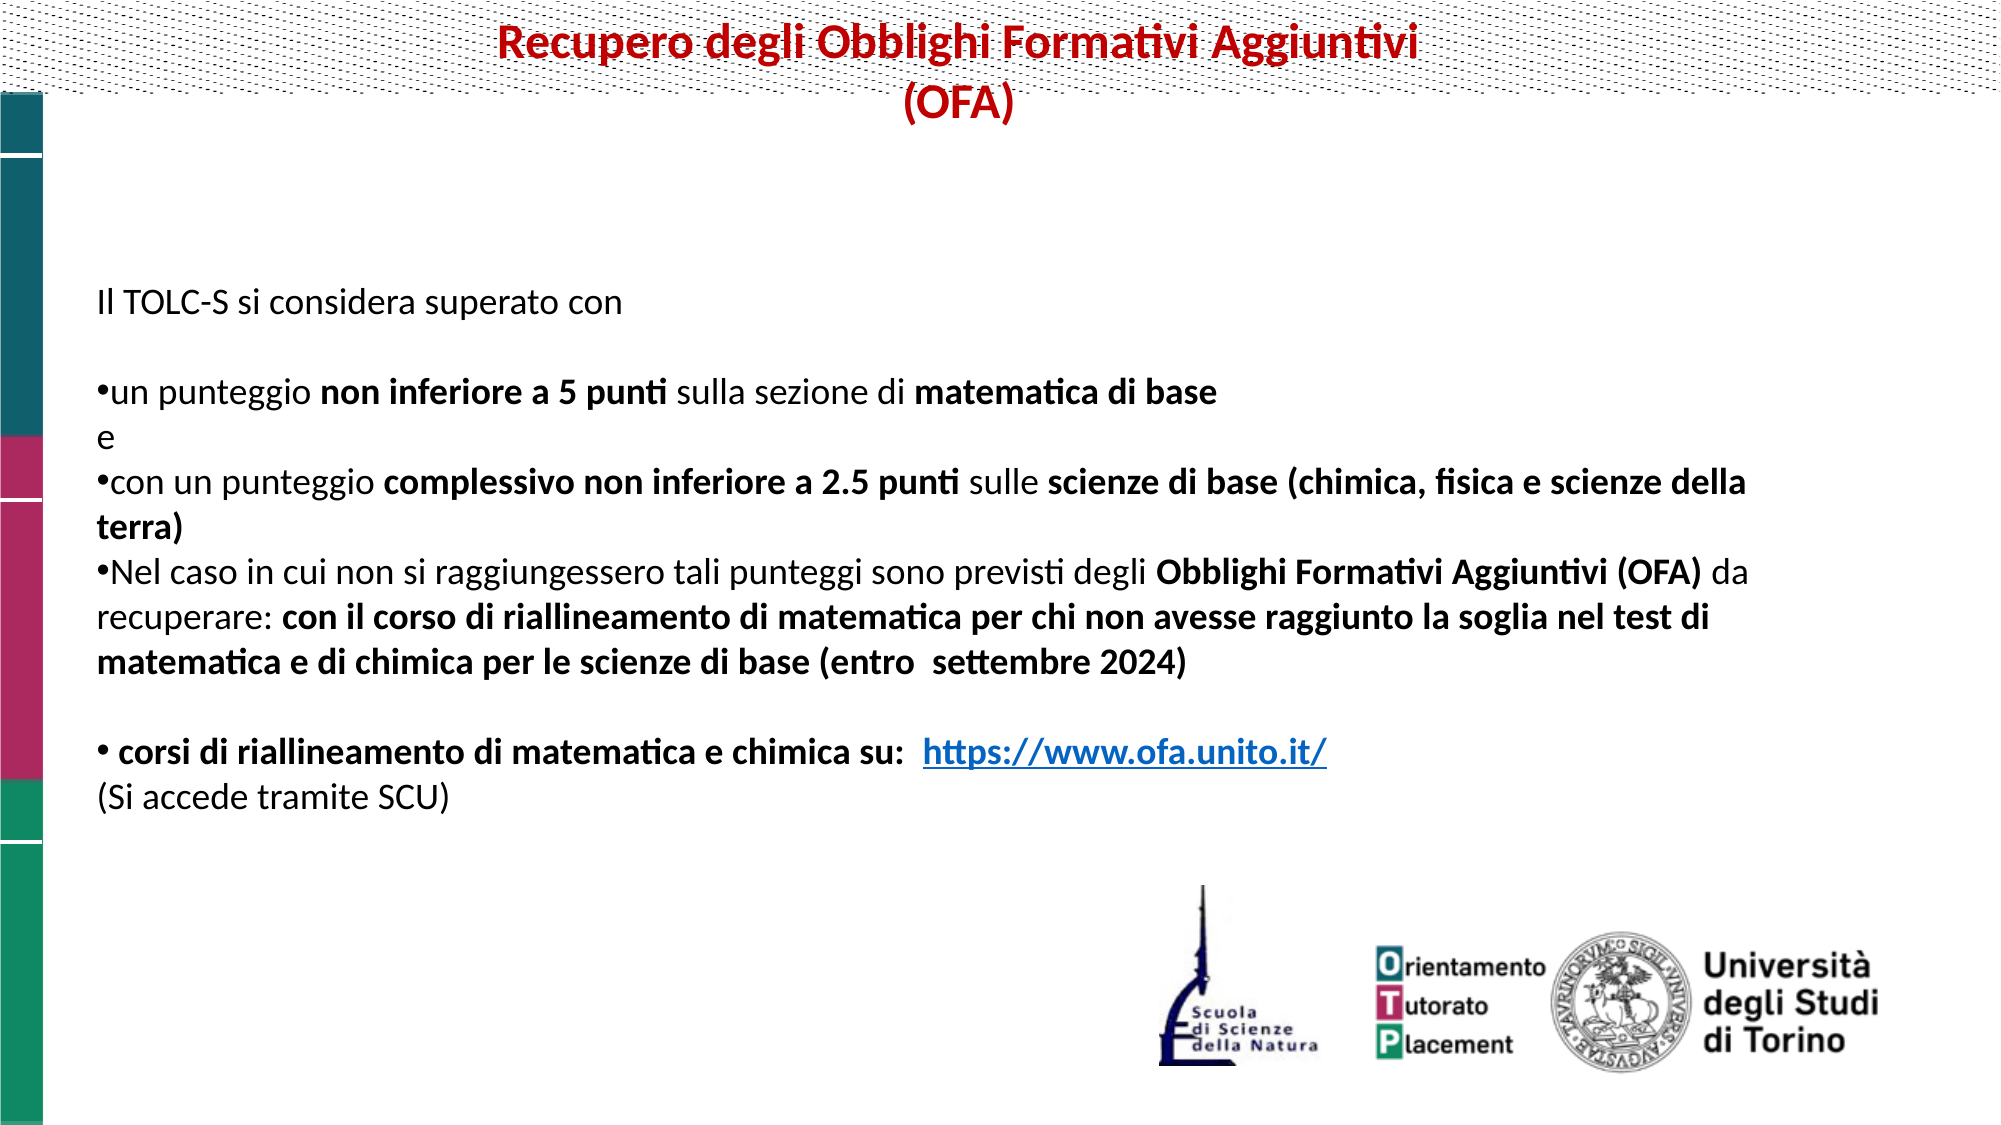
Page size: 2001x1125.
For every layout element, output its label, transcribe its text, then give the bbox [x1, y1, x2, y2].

picture [1159, 885, 1323, 1066]
picture [1346, 877, 1903, 1104]
text_box Recupero degli Obblighi Formativi Aggiuntivi (OFA) [469, 1, 1449, 137]
text_box Il TOLC-S si considera superato con un punteggio non inferiore a 5 punti sulla sezione di matematica di base e con un punteggio complessivo non inferiore a 2.5 punti sulle scienze di base (chimica, fisica e scienze della terra) Nel caso in cui non si raggiungessero tali punteggi sono previsti degli Obblighi Formativi Aggiuntivi (OFA) da recuperare: con il corso di riallineamento di matematica per chi non avesse raggiunto la soglia nel test di matematica e di chimica per le scienze di base (entro settembre 2024) corsi di riallineamento di matematica e chimica su: https://www.ofa.unito.it/ (Si accede tramite SCU) [81, 269, 1837, 915]
picture [0, 0, 2001, 1125]
